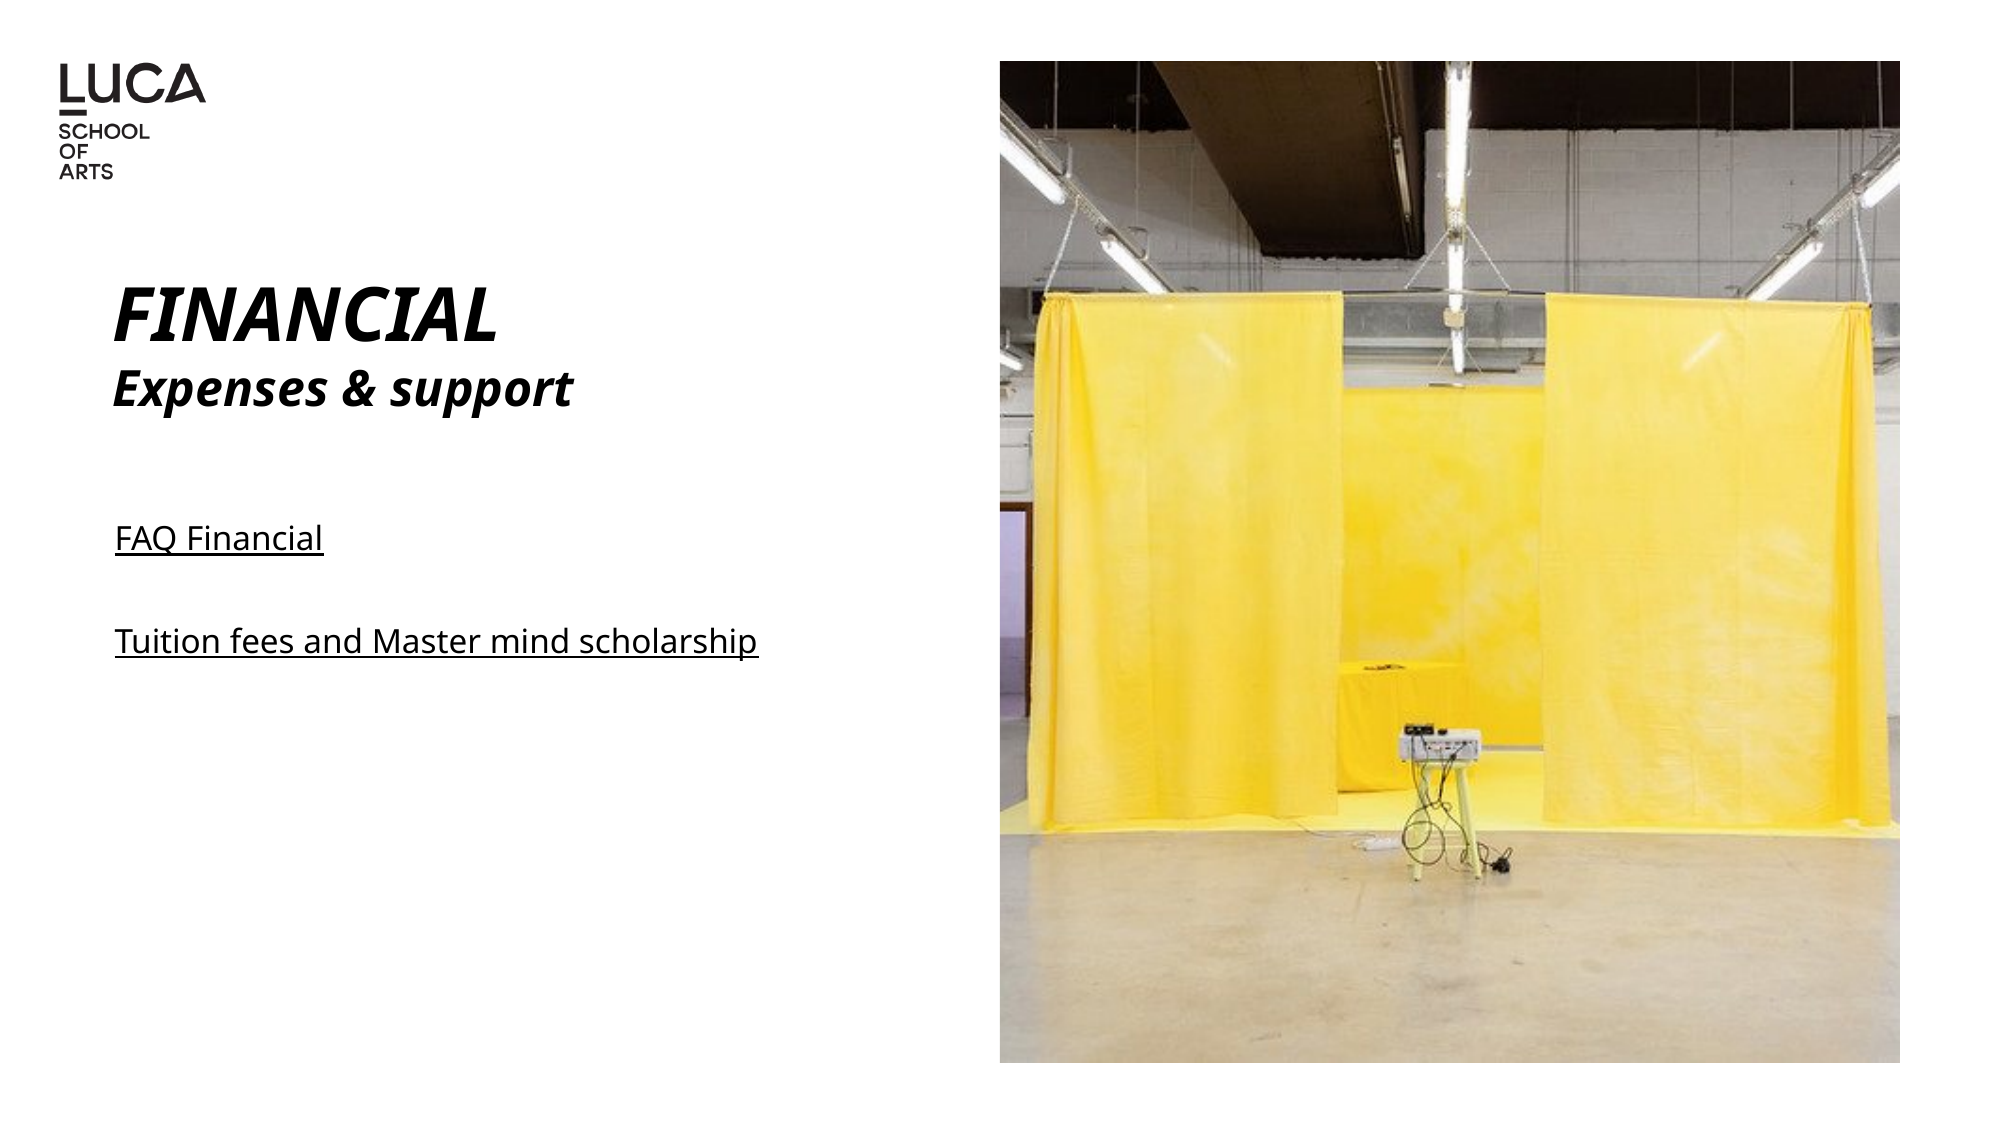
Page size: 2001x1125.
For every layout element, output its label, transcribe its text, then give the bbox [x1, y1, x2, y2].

picture [999, 61, 1900, 1063]
picture [34, 39, 309, 214]
text_box FAQ Financial Tuition fees and Master mind scholarship [99, 501, 834, 673]
text_box FINANCIAL Expenses & support [97, 258, 590, 424]
